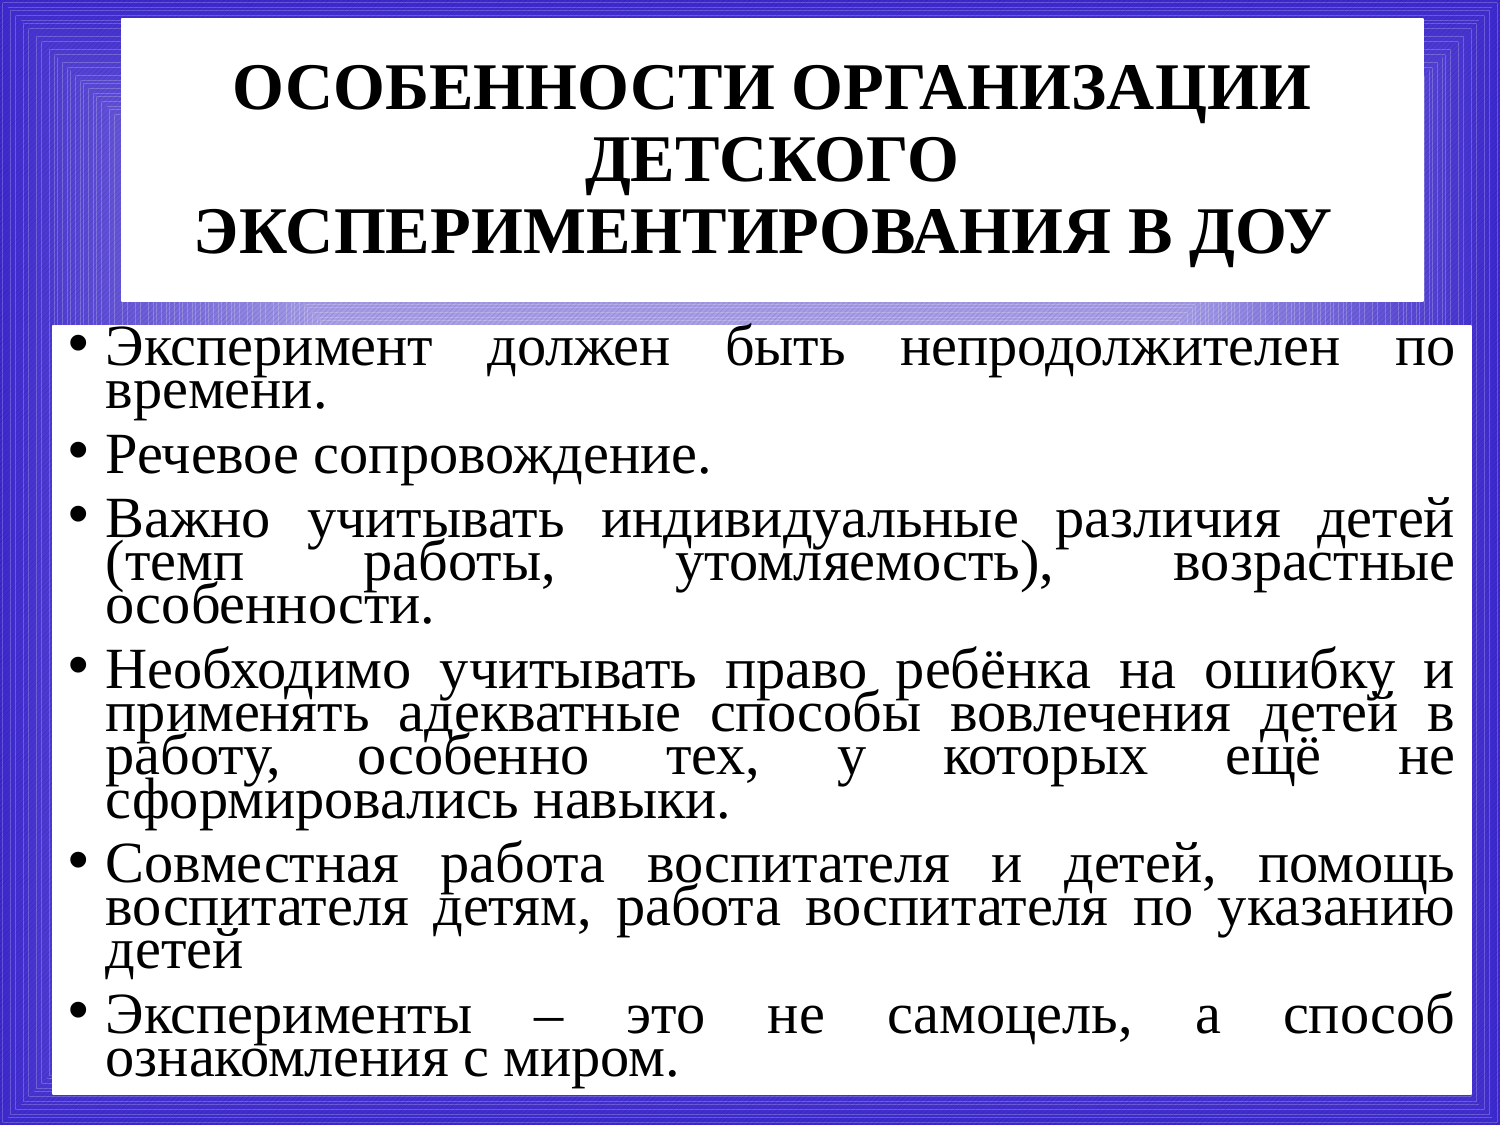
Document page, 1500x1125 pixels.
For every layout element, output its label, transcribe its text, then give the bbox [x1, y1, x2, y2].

title ОСОБЕННОСТИ ОРГАНИЗАЦИИ ДЕТСКОГО ЭКСПЕРИМЕНТИРОВАНИЯ В ДОУ [121, 18, 1424, 302]
list Эксперимент должен быть непродолжителен по времени. Речевое сопровождение. Важно учитывать индивидуальные различия детей (темп работы, утомляемость), возрастные особенности. Необходимо учитывать право ребёнка на ошибку и применять адекватные способы вовлечения детей в работу, особенно тех, у которых ещё не сформировались навыки. Совместная работа воспитателя и детей, помощь воспитателя детям, работа воспитателя по указанию детей Эксперименты – это не самоцель, а способ ознакомления с миром. [52, 325, 1472, 1095]
